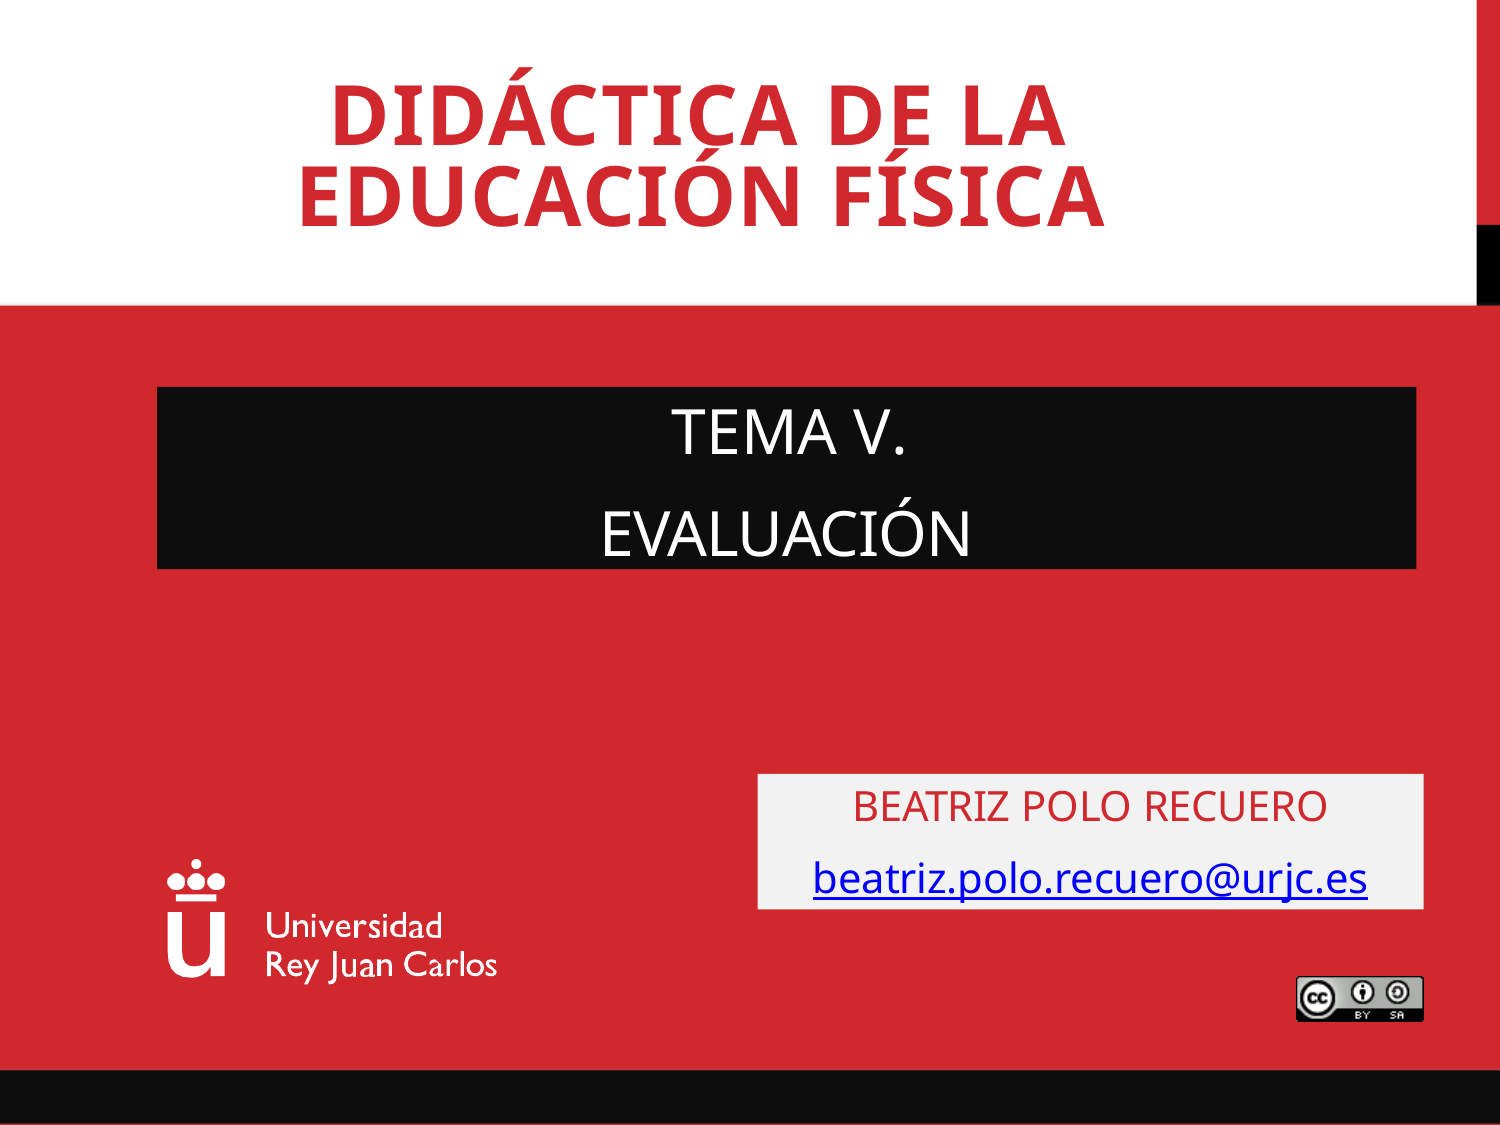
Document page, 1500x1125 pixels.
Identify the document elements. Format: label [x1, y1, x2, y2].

text_box [0, 858, 1500, 1125]
text_box [0, 0, 1500, 858]
